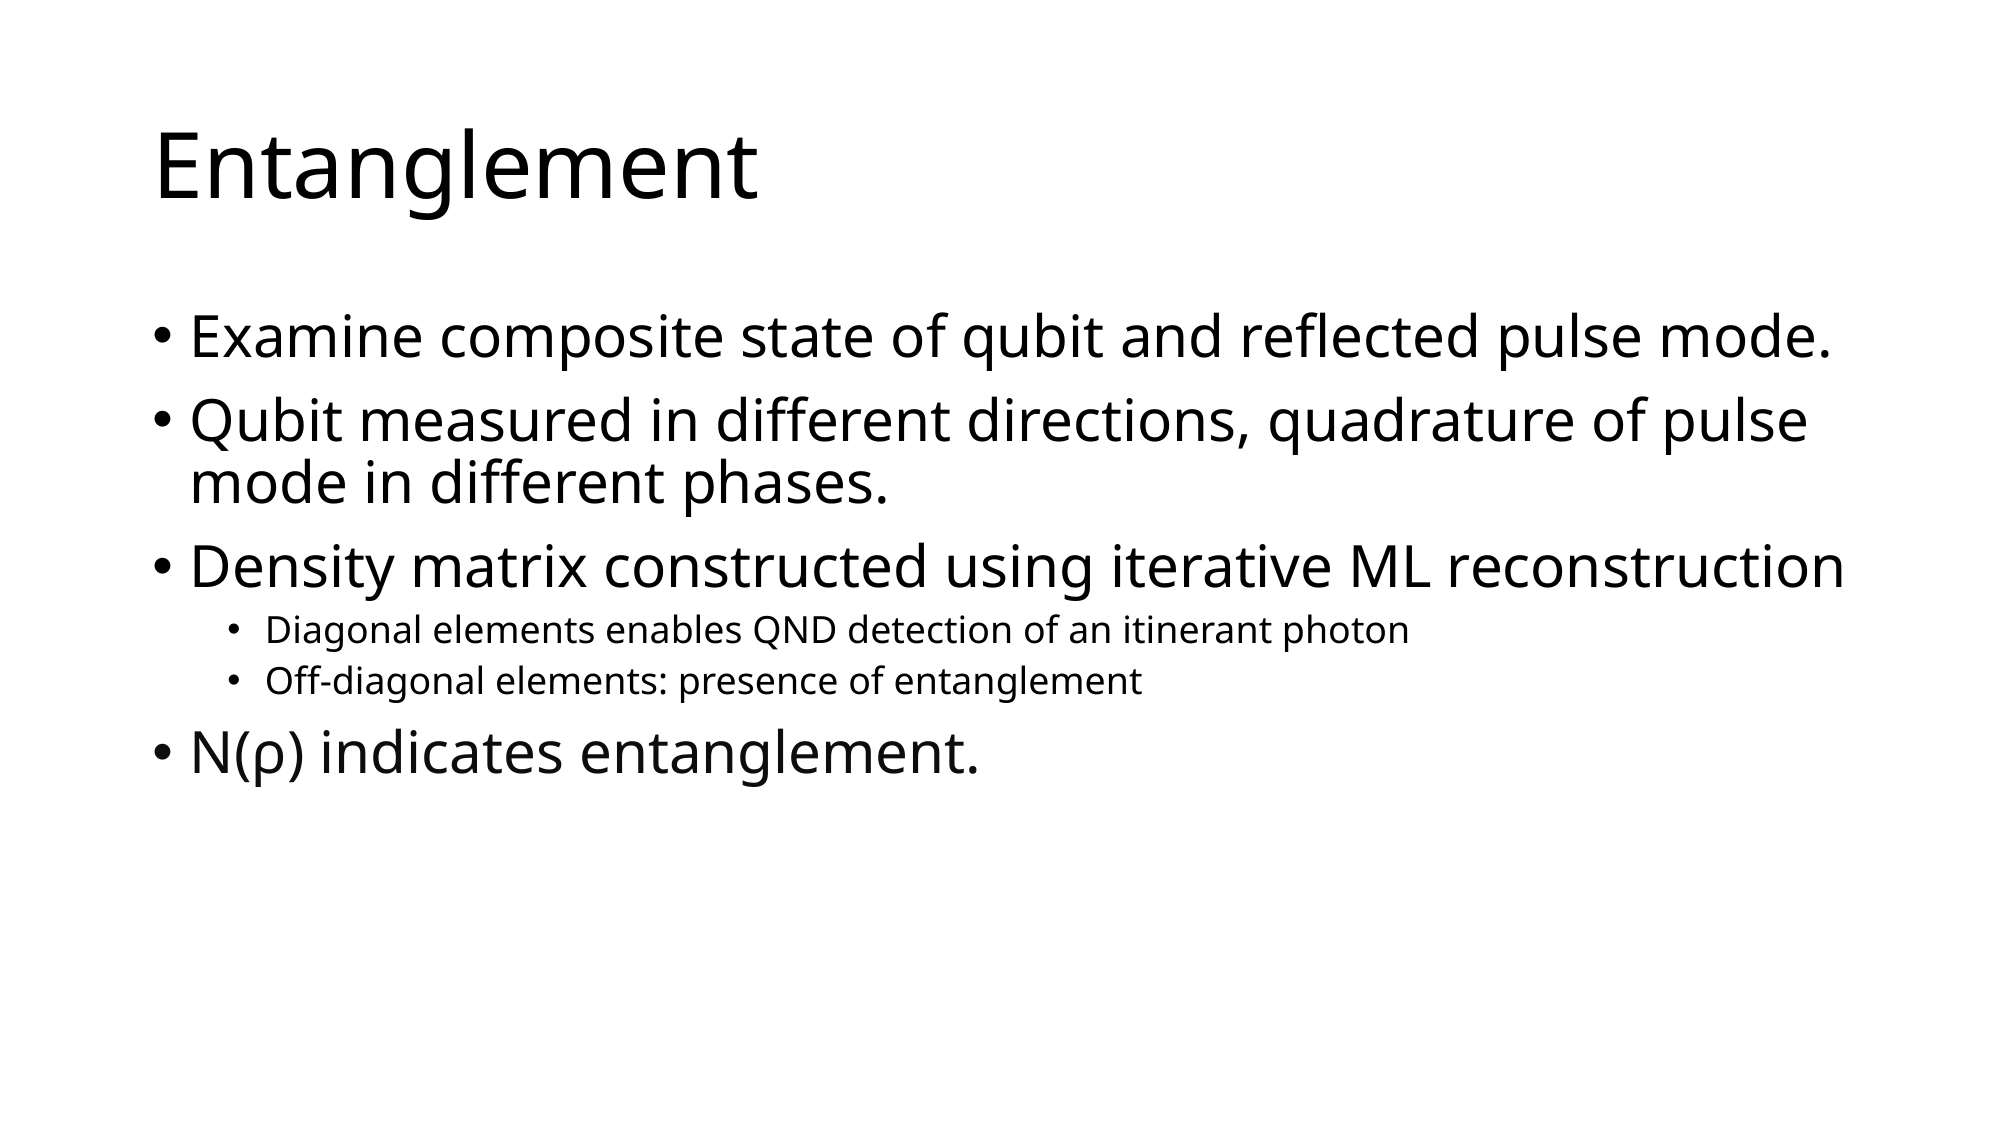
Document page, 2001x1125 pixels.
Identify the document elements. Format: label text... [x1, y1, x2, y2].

title Entanglement [137, 59, 1863, 278]
list Examine composite state of qubit and reflected pulse mode. Qubit measured in different directions, quadrature of pulse mode in different phases. Density matrix constructed using iterative ML reconstruction Diagonal elements enables QND detection of an itinerant photon Off-diagonal elements: presence of entanglement N(ρ) indicates entanglement. [137, 299, 1863, 1014]
